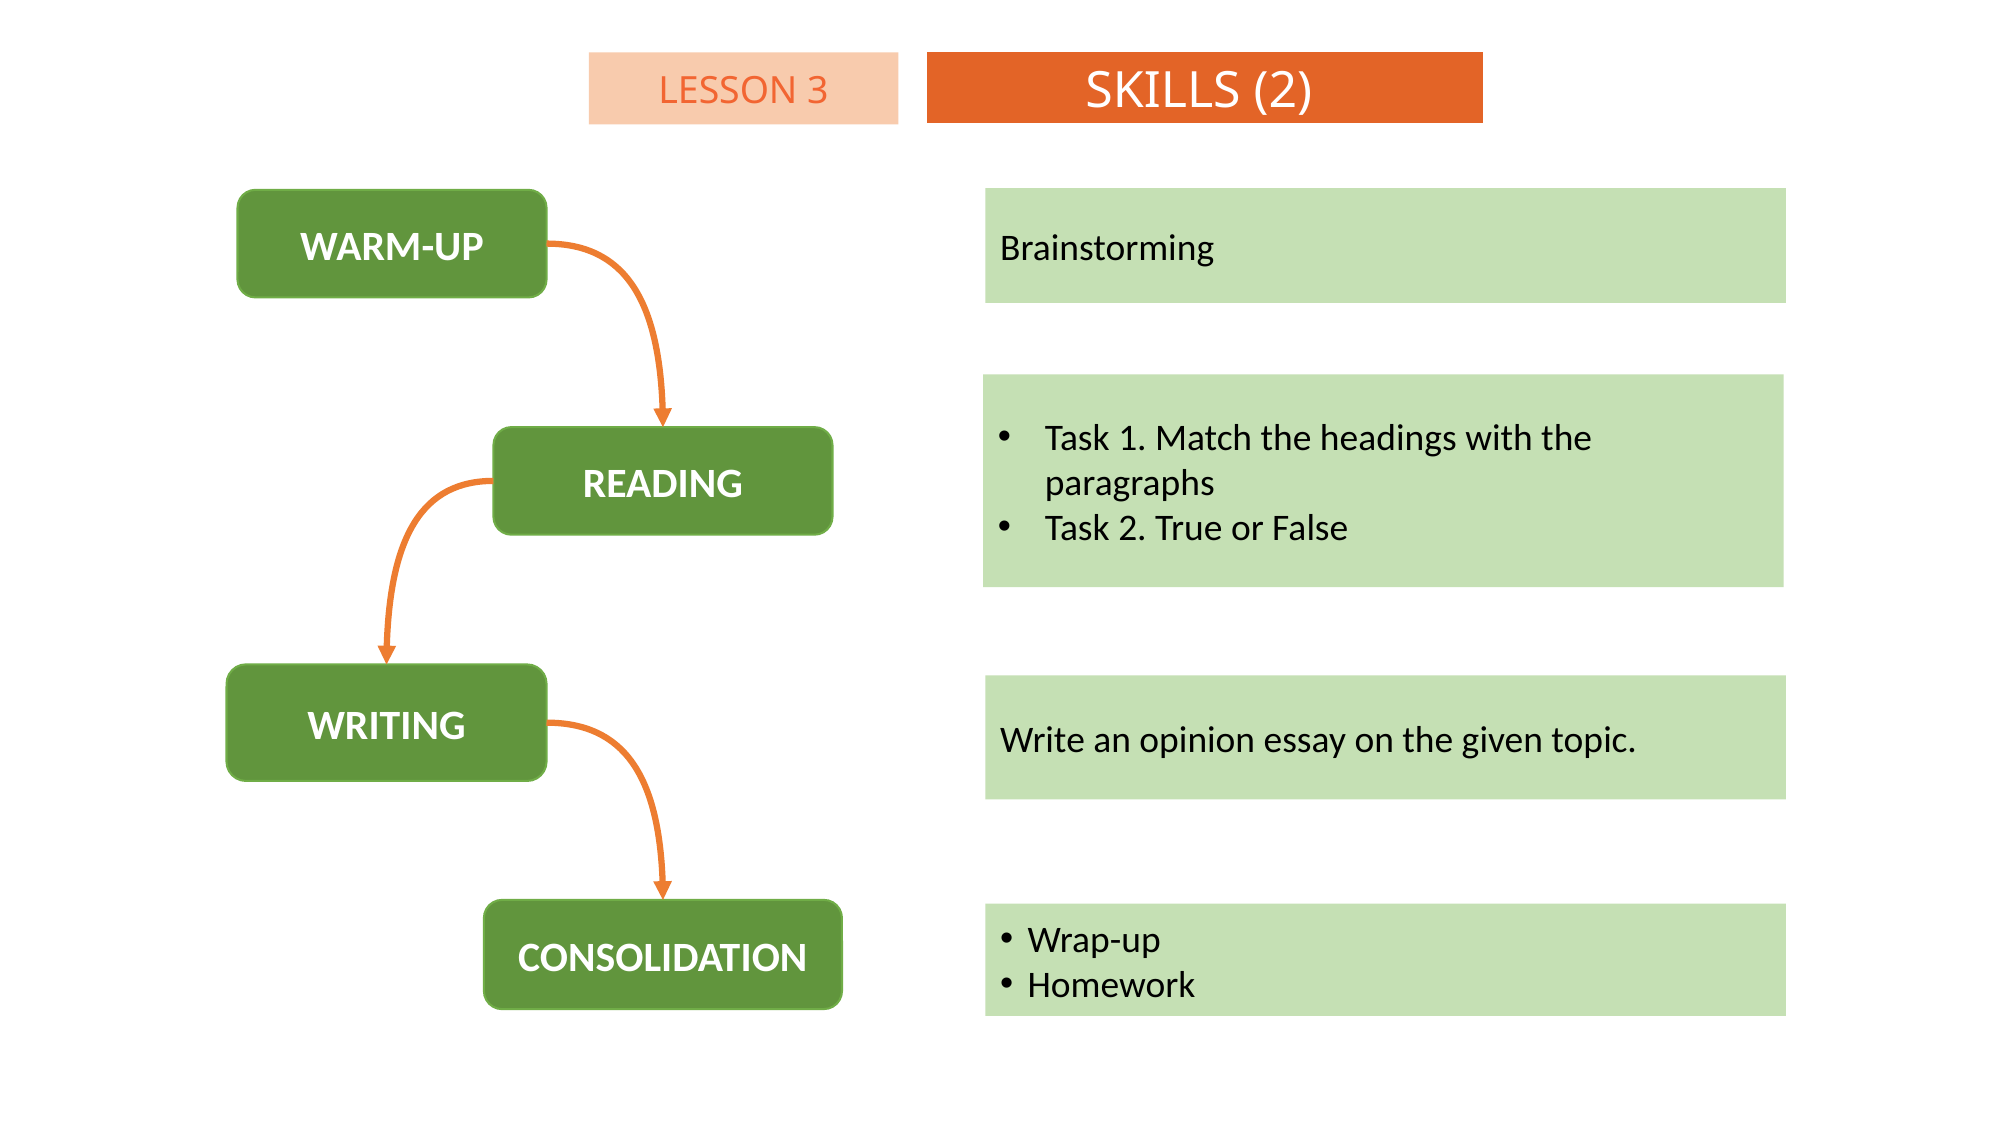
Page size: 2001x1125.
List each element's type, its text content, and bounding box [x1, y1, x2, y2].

text_box Brainstorming [984, 187, 1787, 304]
text_box READING [492, 426, 834, 536]
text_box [546, 722, 663, 900]
text_box Write an opinion essay on the given topic. [984, 674, 1787, 800]
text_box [546, 243, 663, 428]
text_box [386, 480, 494, 665]
text_box Task 1. Match the headings with the paragraphs Task 2. True or False [982, 373, 1785, 588]
text_box WRITING [225, 663, 548, 782]
text_box LESSON 3 [588, 51, 899, 125]
text_box CONSOLIDATION [482, 898, 844, 1011]
text_box SKILLS (2) [924, 49, 1486, 126]
text_box WARM-UP [236, 188, 548, 299]
text_box Wrap-up Homework [984, 903, 1787, 1017]
